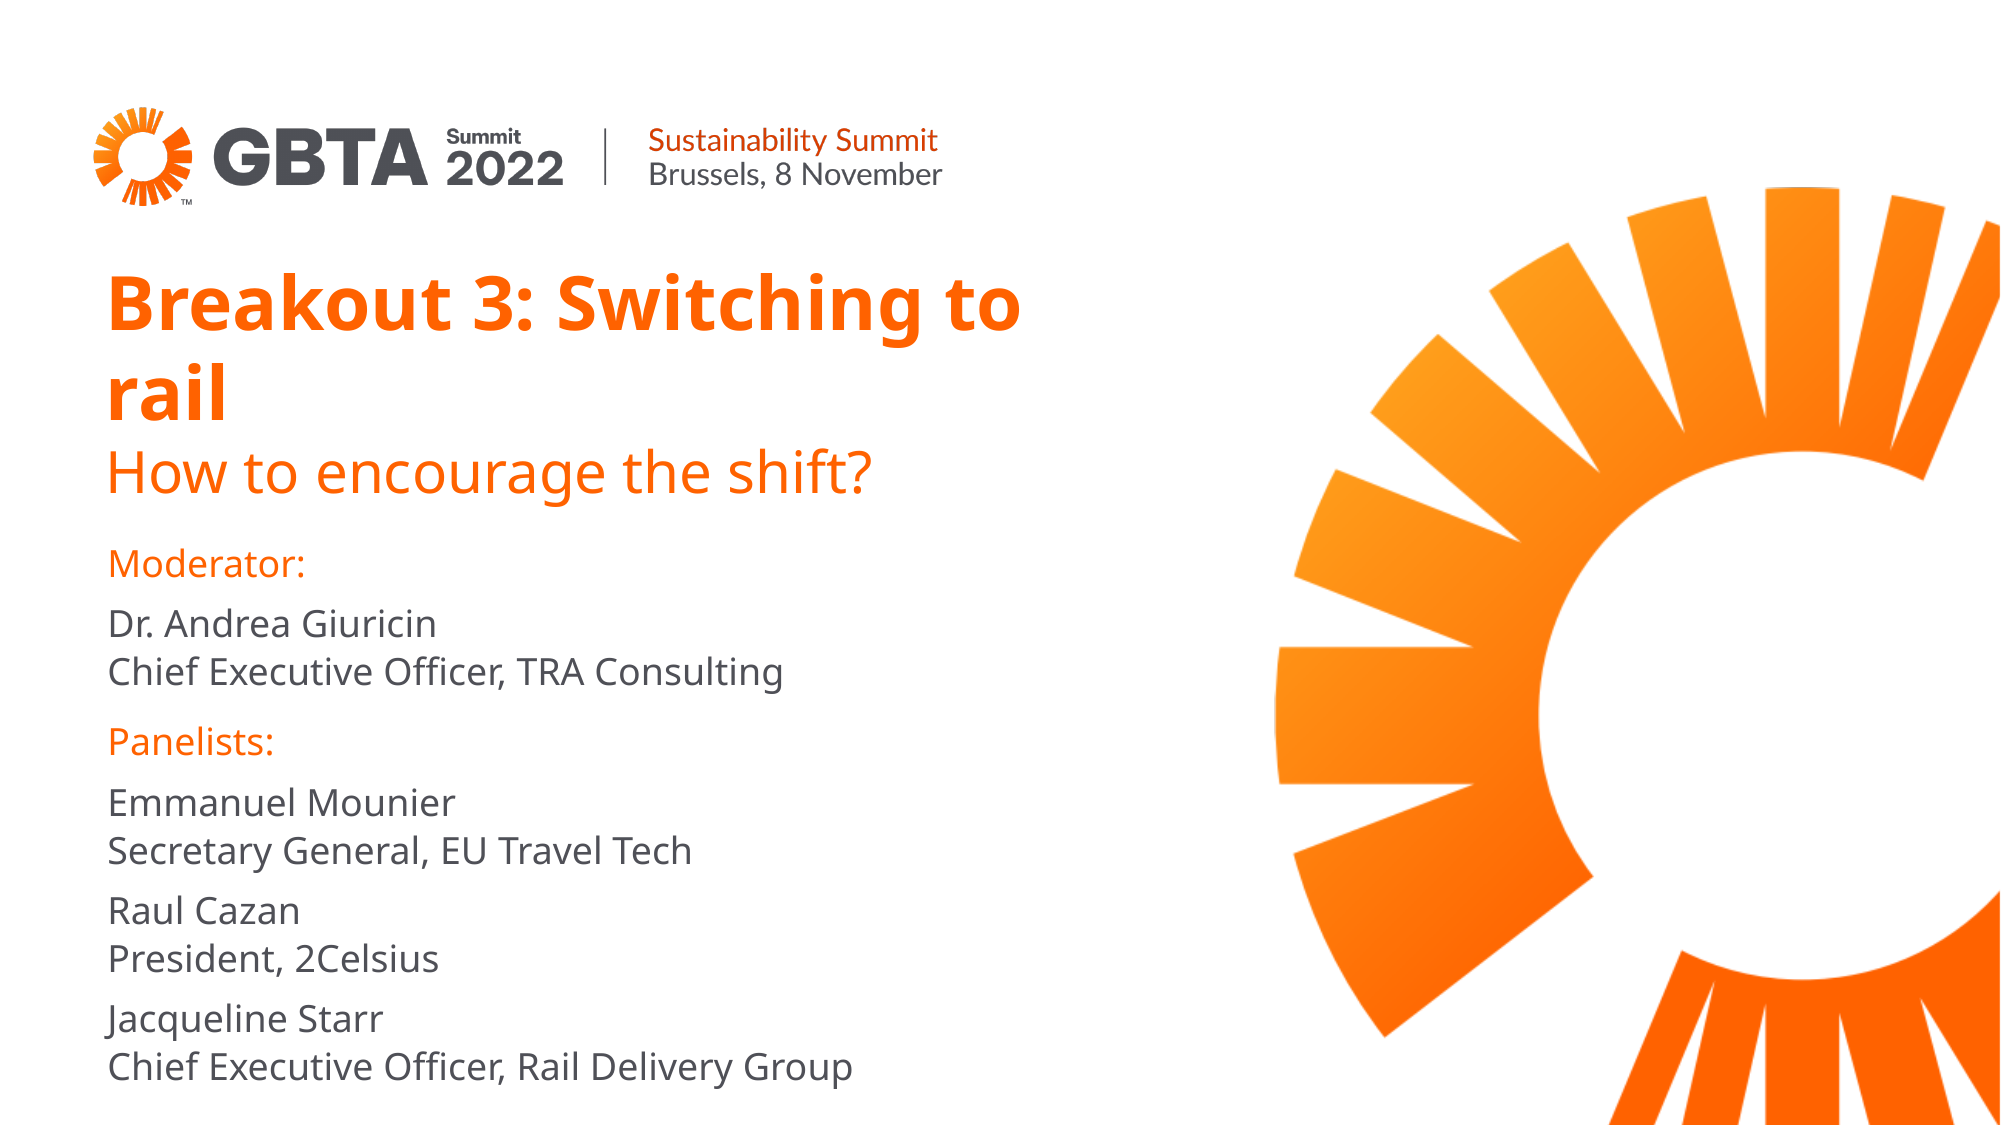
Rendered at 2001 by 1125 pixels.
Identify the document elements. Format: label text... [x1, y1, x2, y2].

picture [37, 51, 1000, 262]
title Breakout 3: Switching to rail How to encourage the shift? [90, 311, 1085, 513]
list Moderator: Dr. Andrea Giuricin Chief Executive Officer, TRA Consulting Panelists: Emmanuel Mounier Secretary General, EU Travel Tech Raul Cazan President, 2Celsius Jacqueline Starr Chief Executive Officer, Rail Delivery Group [92, 532, 1172, 593]
